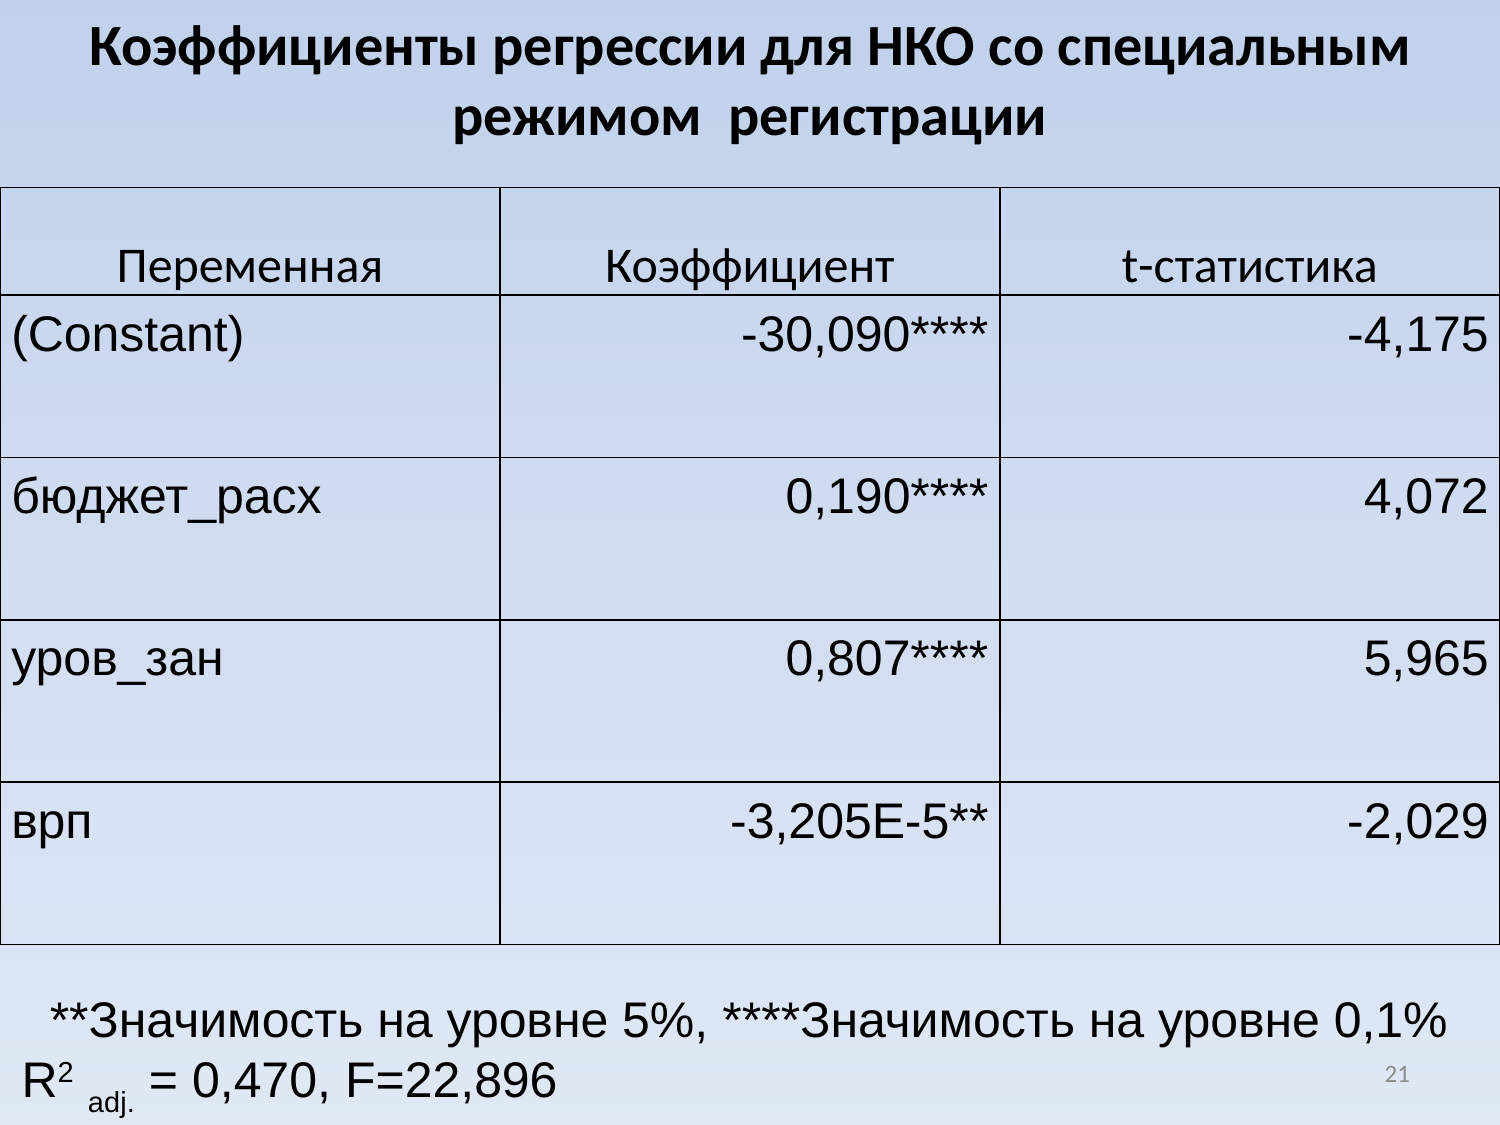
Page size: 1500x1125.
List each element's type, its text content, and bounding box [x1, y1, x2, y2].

table_cell -4,175 [1001, 296, 1499, 457]
text_box Коэффициенты регрессии для НКО со специальным режимом регистрации [0, 0, 1500, 155]
table_cell 5,965 [1001, 621, 1499, 781]
table_cell -2,029 [1001, 783, 1499, 944]
table_cell (Constant) [1, 296, 499, 457]
table_cell 0,190**** [501, 458, 999, 619]
table_cell 4,072 [1001, 458, 1499, 619]
table_cell -3,205E-5** [501, 783, 999, 944]
text_box **Значимость на уровне 5%, ****Значимость на уровне 0,1% R2 adj. = 0,470, F=22,896 [6, 979, 1464, 1125]
table_header Коэффициент [501, 188, 999, 294]
table_cell уров_зан [1, 621, 499, 781]
slide_number 21 [1074, 1042, 1425, 1103]
table_cell бюджет_расх [1, 458, 499, 619]
table_header Переменная [1, 188, 499, 294]
table_cell 0,807**** [501, 621, 999, 781]
table_header t-статистика [1001, 188, 1499, 294]
table_cell -30,090**** [501, 296, 999, 457]
table_cell врп [1, 783, 499, 944]
